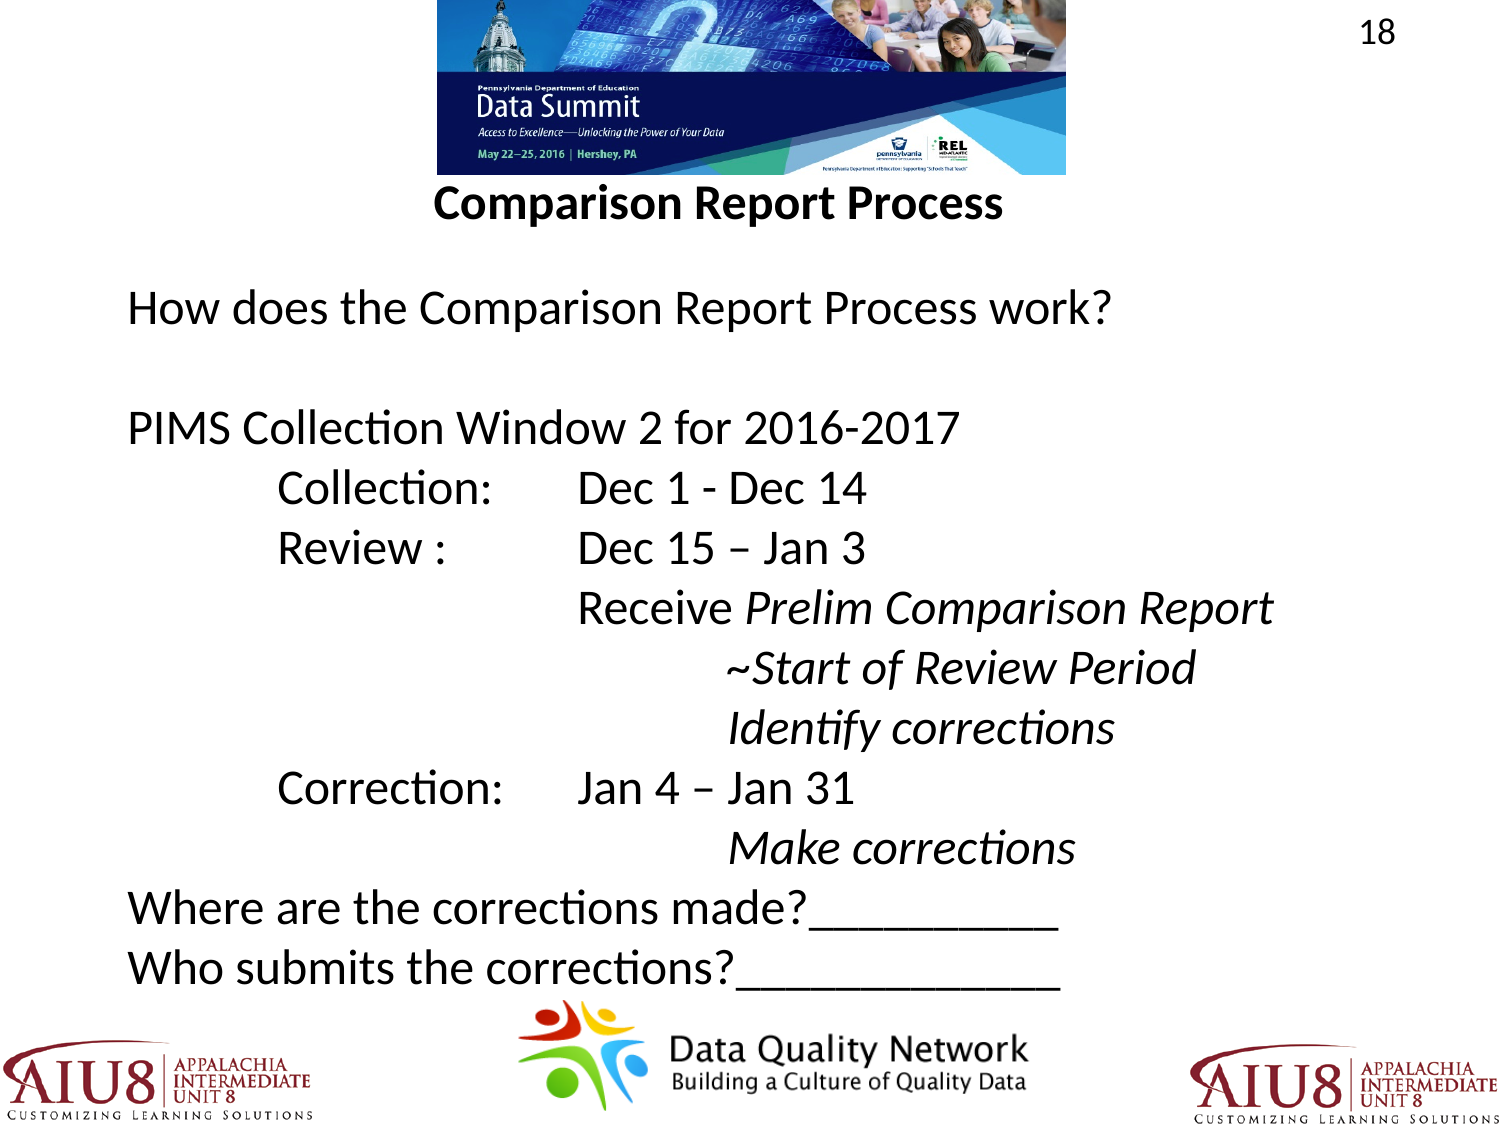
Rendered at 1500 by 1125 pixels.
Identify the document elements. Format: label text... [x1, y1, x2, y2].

picture [437, 0, 1066, 162]
text_box Comparison Report Process How does the Comparison Report Process work? PIMS Collection Window 2 for 2016-2017 Collection: Dec 1 - Dec 14 Review : Dec 15 – Jan 3 Receive Prelim Comparison Report ~Start of Review Period Identify corrections Correction: Jan 4 – Jan 31 Make corrections Where are the corrections made?__________ Who submits the corrections?_____________ [112, 162, 1325, 1125]
picture [0, 1037, 112, 1121]
picture [1325, 1041, 1500, 1125]
